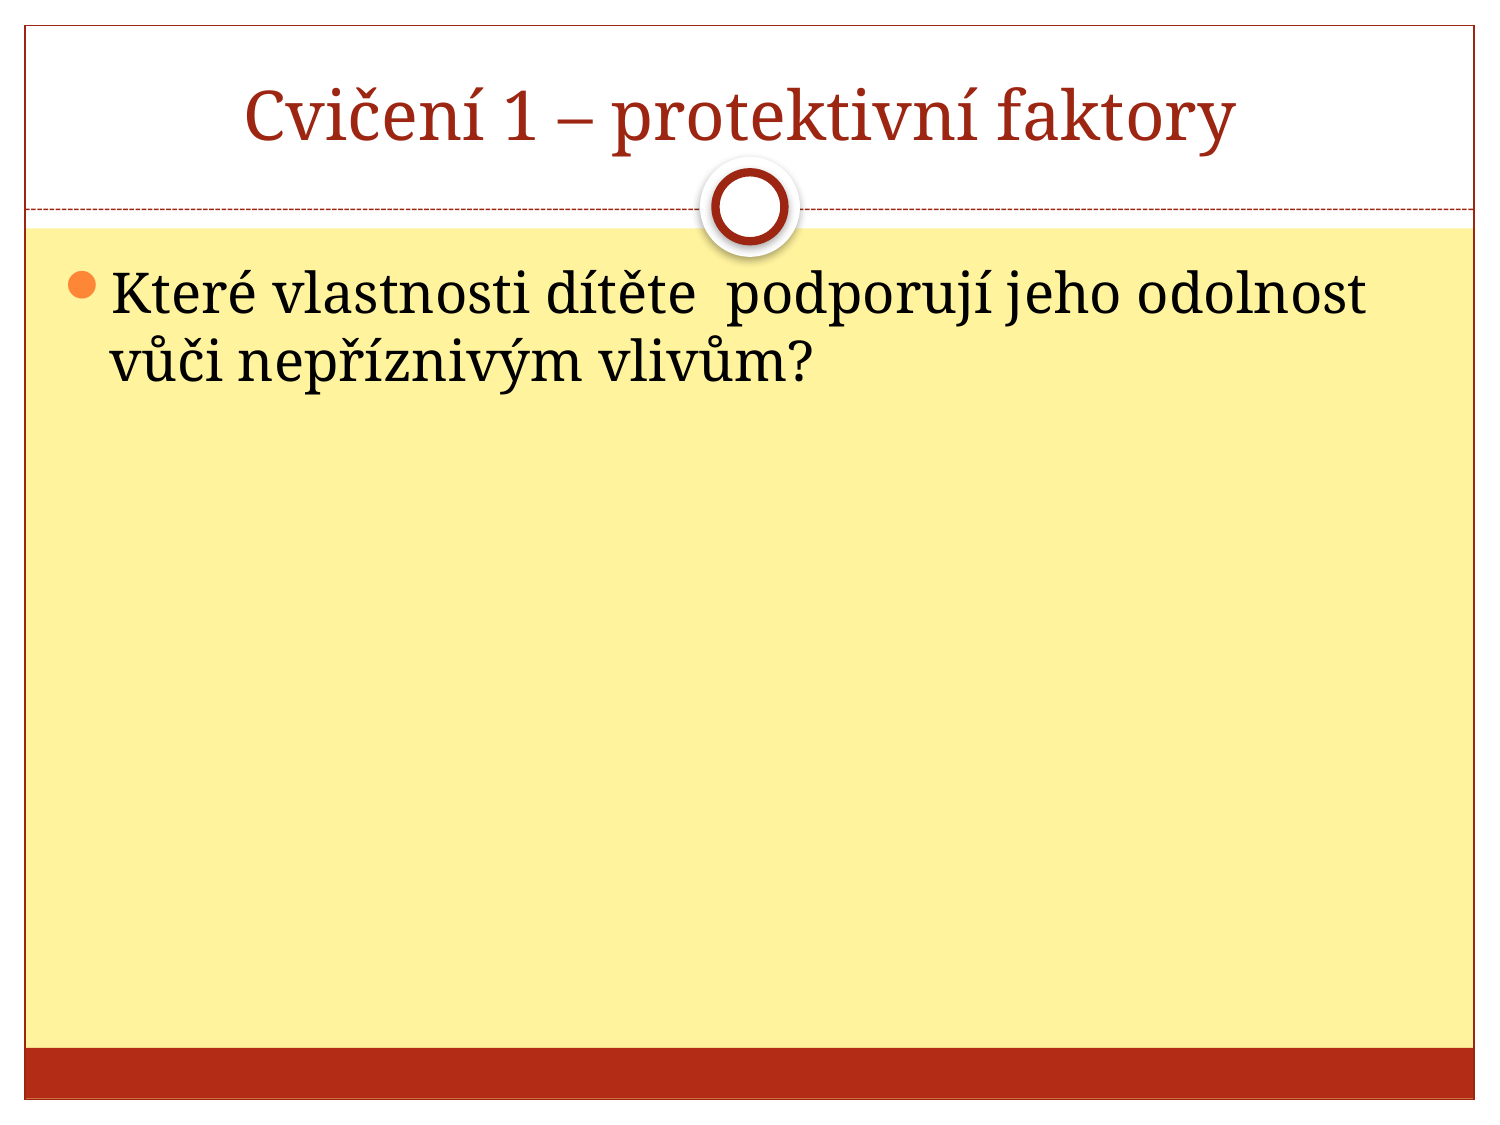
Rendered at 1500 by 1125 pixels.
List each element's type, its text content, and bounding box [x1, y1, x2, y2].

title Cvičení 1 – protektivní faktory [49, 37, 1450, 162]
list Které vlastnosti dítěte podporují jeho odolnost vůči nepříznivým vlivům? [49, 249, 1450, 1005]
